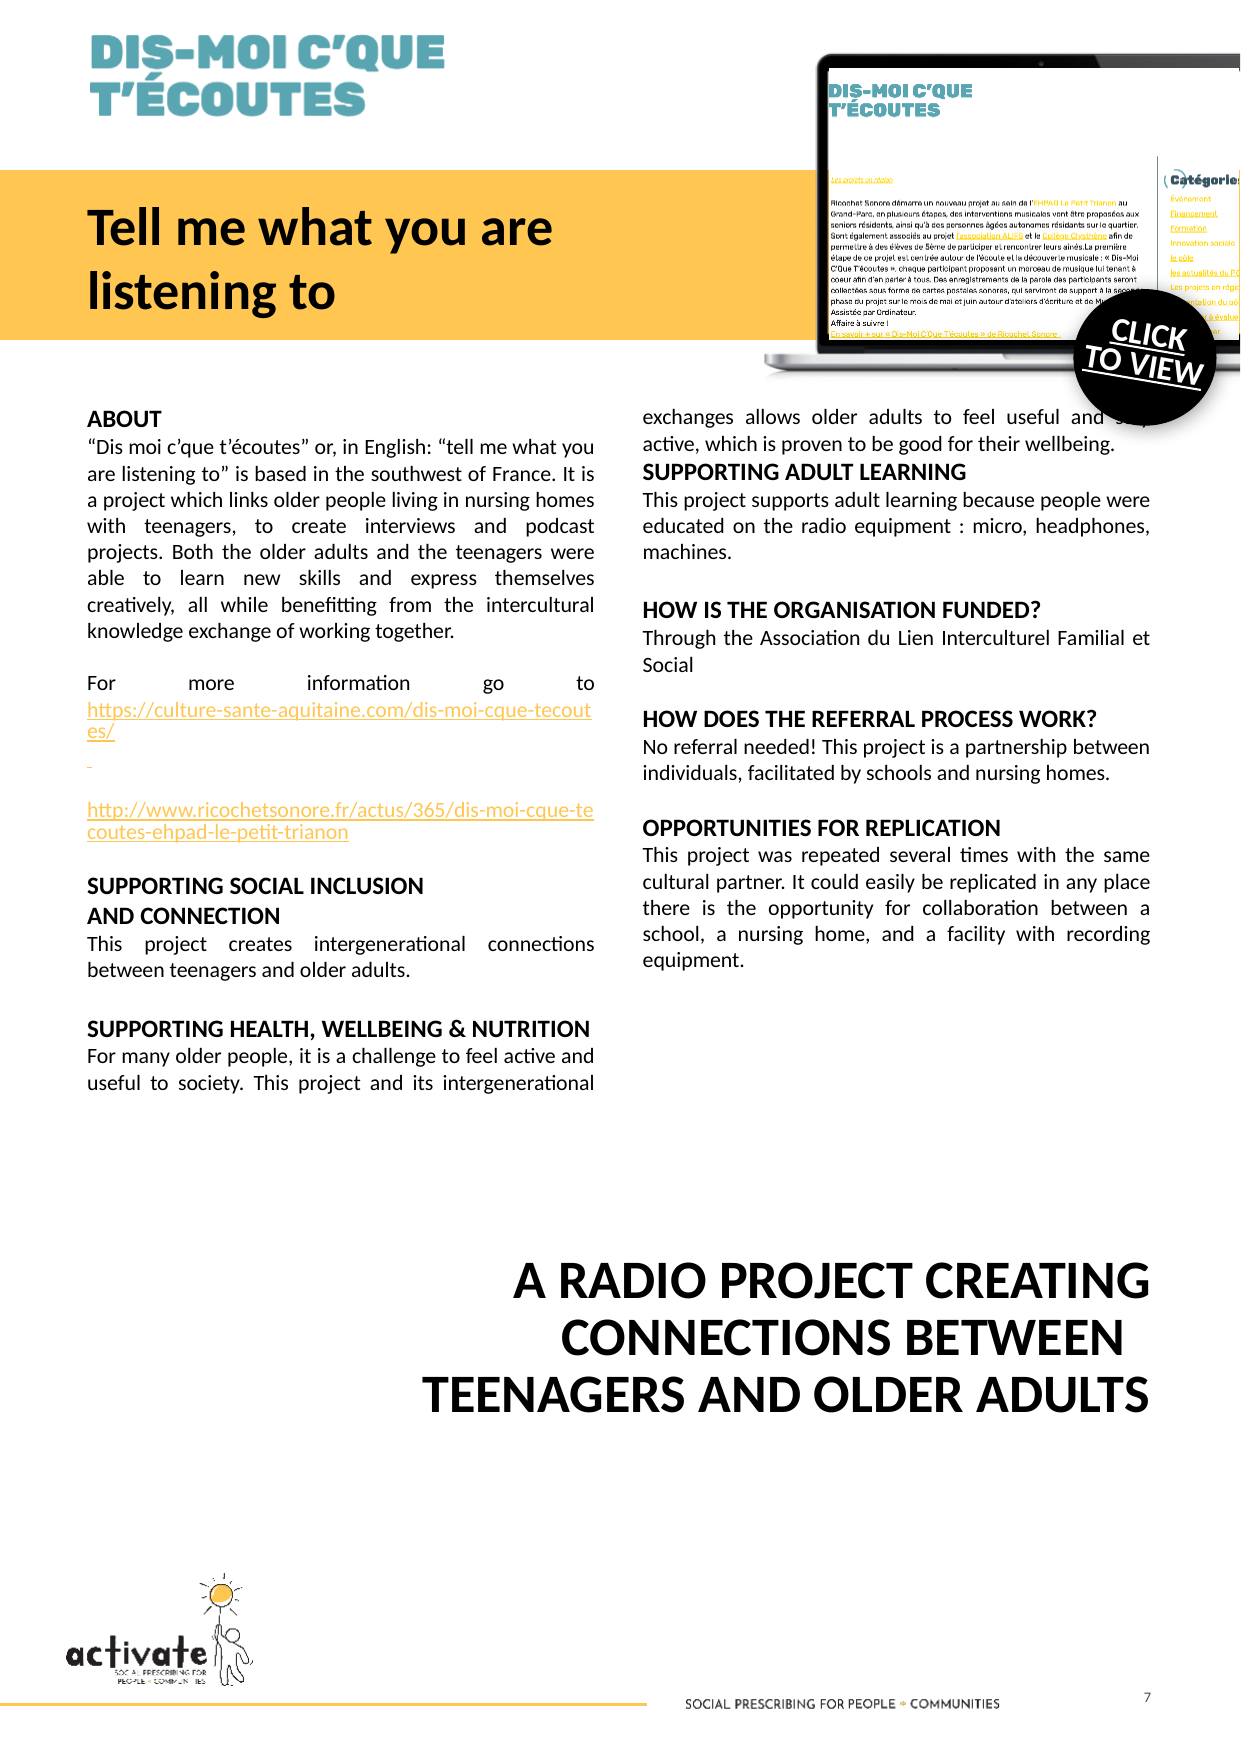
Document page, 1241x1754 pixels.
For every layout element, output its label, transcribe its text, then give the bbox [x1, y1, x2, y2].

slide_number 7 [1003, 1677, 1166, 1717]
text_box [1067, 289, 1223, 426]
picture [679, 1695, 1003, 1714]
text_box A RADIO PROJECT CREATING CONNECTIONS BETWEEN TEENAGERS AND OLDER ADULTS [358, 1245, 1166, 1431]
list ABOUT “Dis moi c’que t’écoutes” or, in English: “tell me what you are listening to” is based in the southwest of France. It is a project which links older people living in nursing homes with teenagers, to create interviews and podcast projects. Both the older adults and the teenagers were able to learn new skills and express themselves creatively, all while benefitting from the intercultural knowledge exchange of working together. For more information go to https://culture-sante-aquitaine.com/dis-moi-cque-tecoutes/ http://www.ricochetsonore.fr/actus/365/dis-moi-cque-tecoutes-ehpad-le-petit-trianon SUPPORTING SOCIAL INCLUSION AND CONNECTION This project creates intergenerational connections between teenagers and older adults. SUPPORTING HEALTH, WELLBEING & NUTRITION For many older people, it is a challenge to feel active and useful to society. This project and its intergenerational exchanges allows older adults to feel useful and stay active, which is proven to be good for their wellbeing. SUPPORTING ADULT LEARNING This project supports adult learning because people were educated on the radio equipment : micro, headphones, machines. HOW IS THE ORGANISATION FUNDED? Through the Association du Lien Interculturel Familial et Social HOW DOES THE REFERRAL PROCESS WORK? No referral needed! This project is a partnership between individuals, facilitated by schools and nursing homes. OPPORTUNITIES FOR REPLICATION This project was repeated several times with the same cultural partner. It could easily be replicated in any place there is the opportunity for collaboration between a school, a nursing home, and a facility with recording equipment. [72, 395, 1166, 1137]
list Tell me what you are listening to [72, 183, 700, 325]
picture [87, 18, 475, 145]
picture [738, 38, 1241, 402]
picture [64, 1570, 255, 1688]
